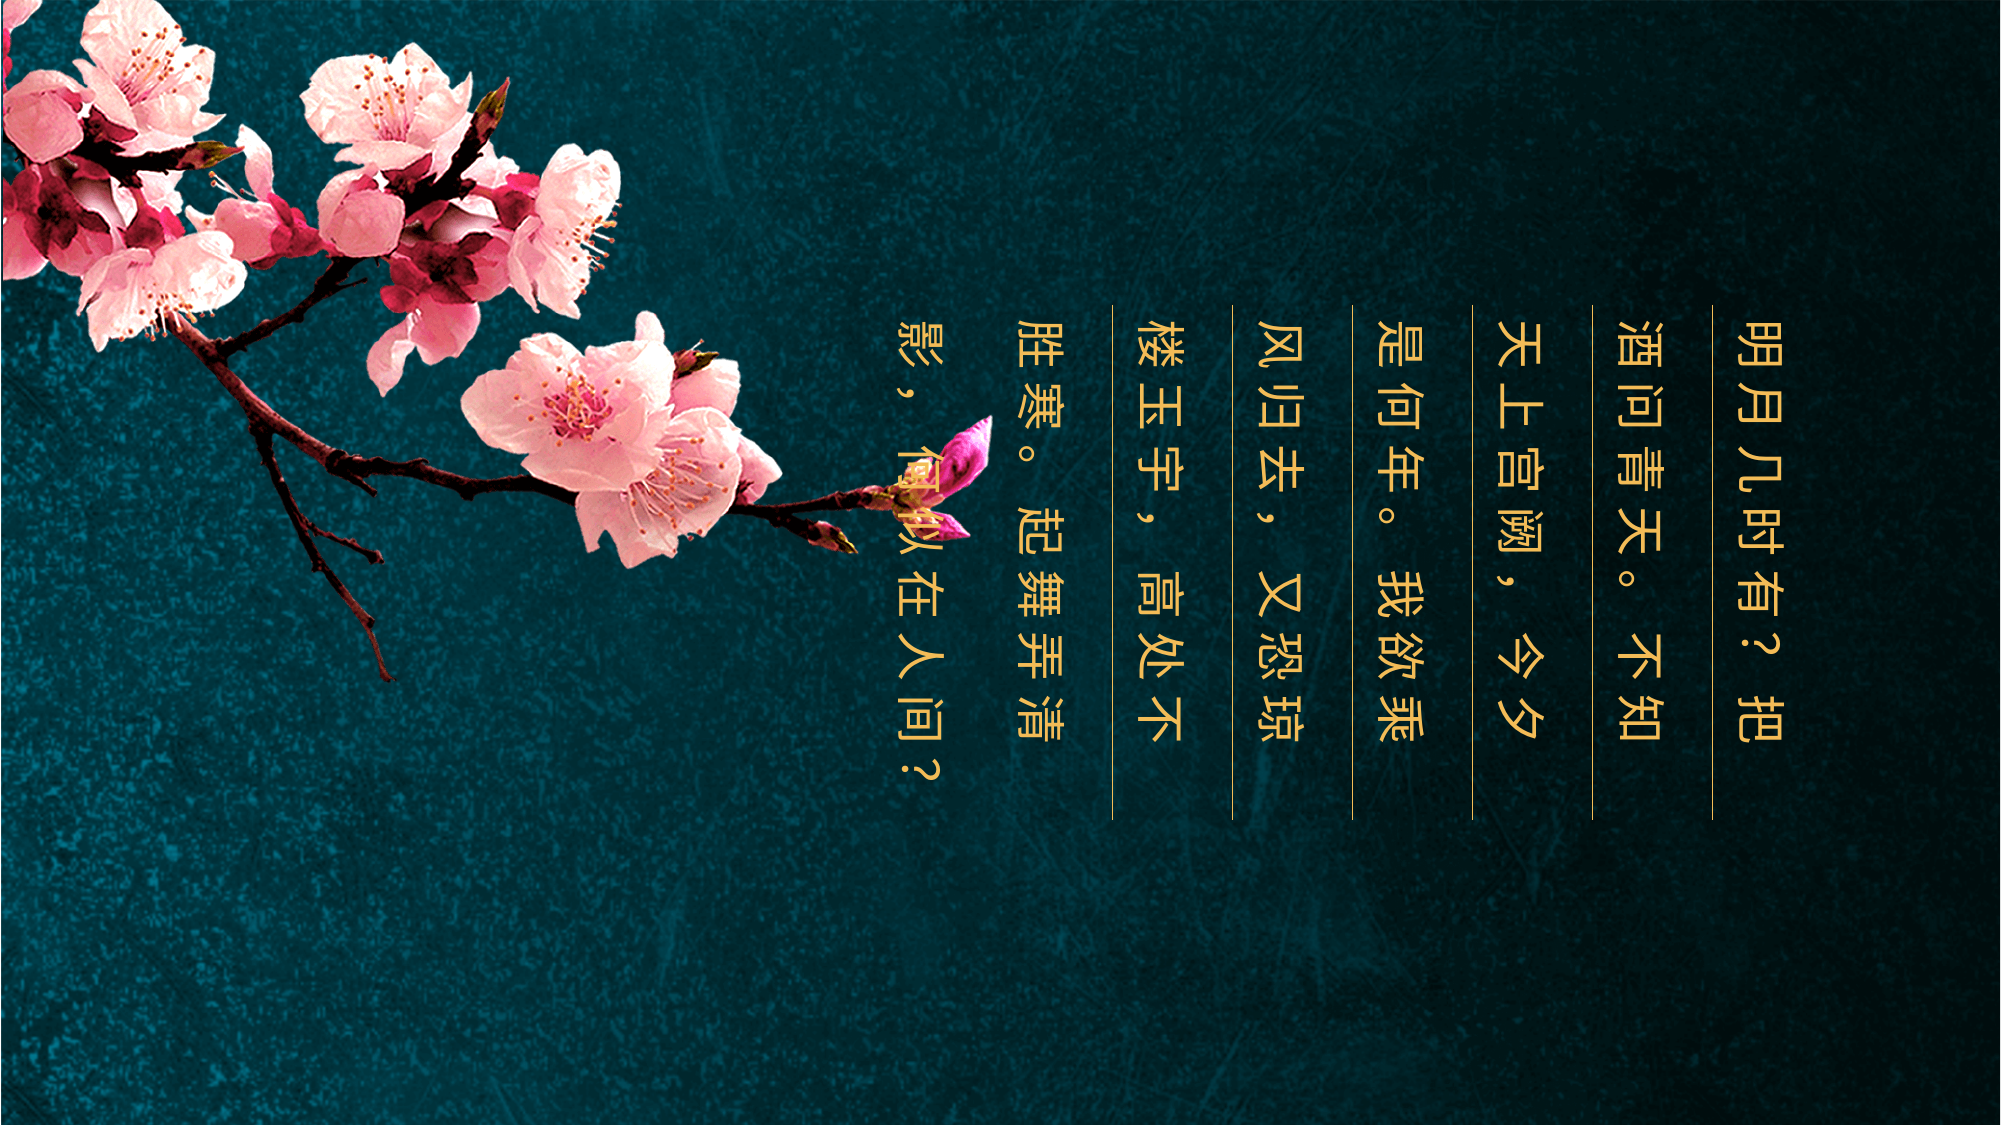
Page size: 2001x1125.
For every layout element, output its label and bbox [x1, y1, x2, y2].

picture [3, 0, 1998, 1125]
text_box [996, 304, 1861, 821]
